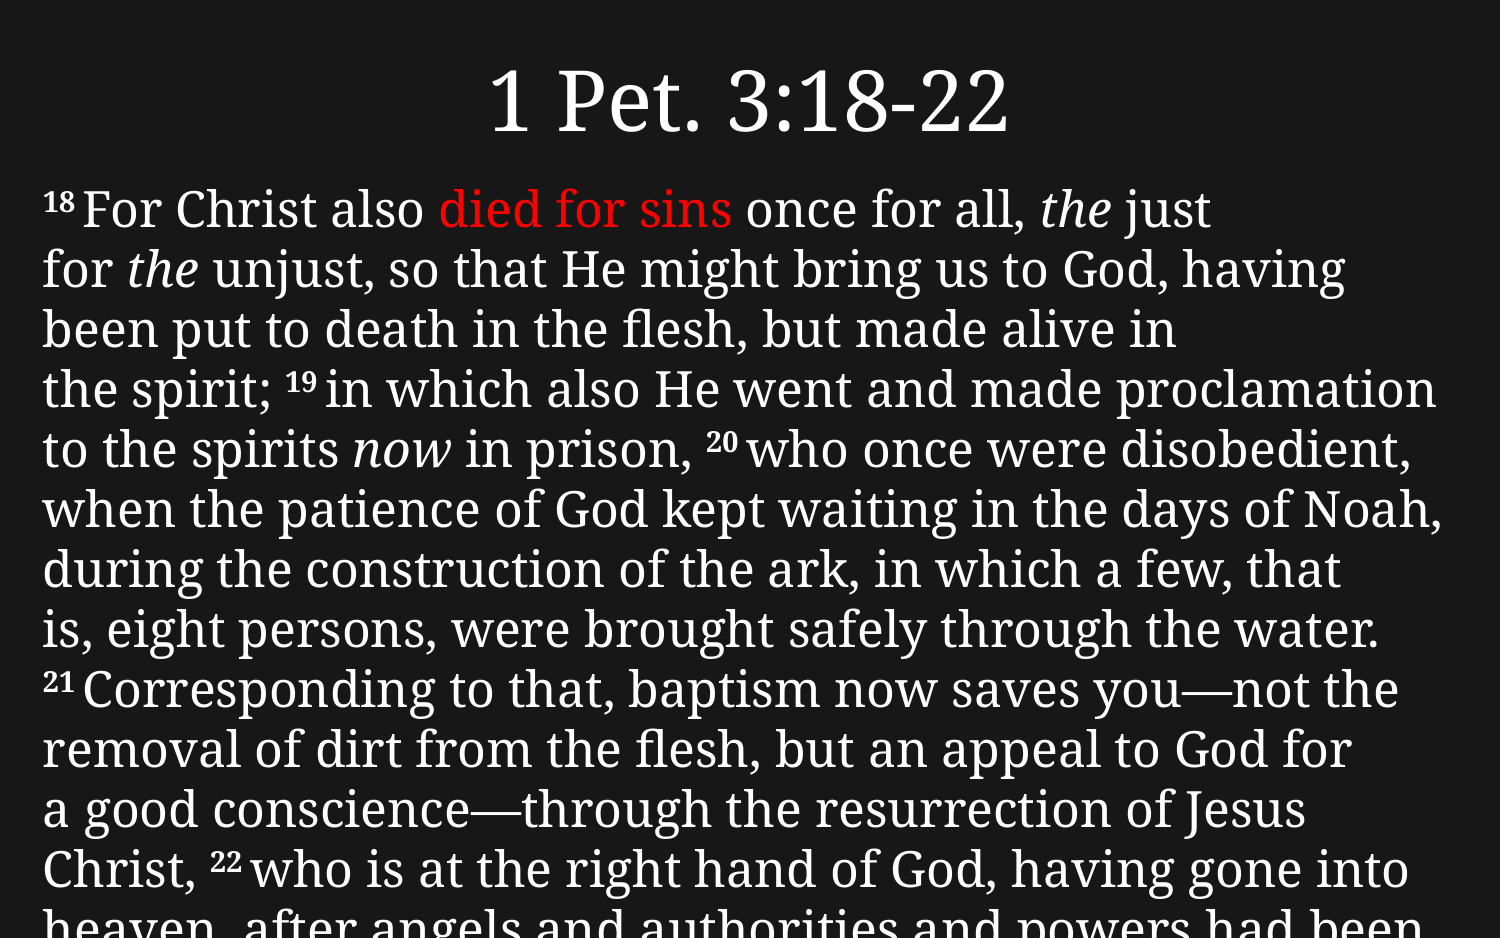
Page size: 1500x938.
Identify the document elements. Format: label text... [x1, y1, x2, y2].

text_box 18 For Christ also died for sins once for all, the just for the unjust, so that He might bring us to God, having been put to death in the flesh, but made alive in the spirit; 19 in which also He went and made proclamation to the spirits now in prison, 20 who once were disobedient, when the patience of God kept waiting in the days of Noah, during the construction of the ark, in which a few, that is, eight persons, were brought safely through the water. 21 Corresponding to that, baptism now saves you—not the removal of dirt from the flesh, but an appeal to God for a good conscience—through the resurrection of Jesus Christ, 22 who is at the right hand of God, having gone into heaven, after angels and authorities and powers had been subjected to Him. [28, 170, 1472, 938]
text_box 1 Pet. 3:18-22 [283, 39, 1217, 156]
